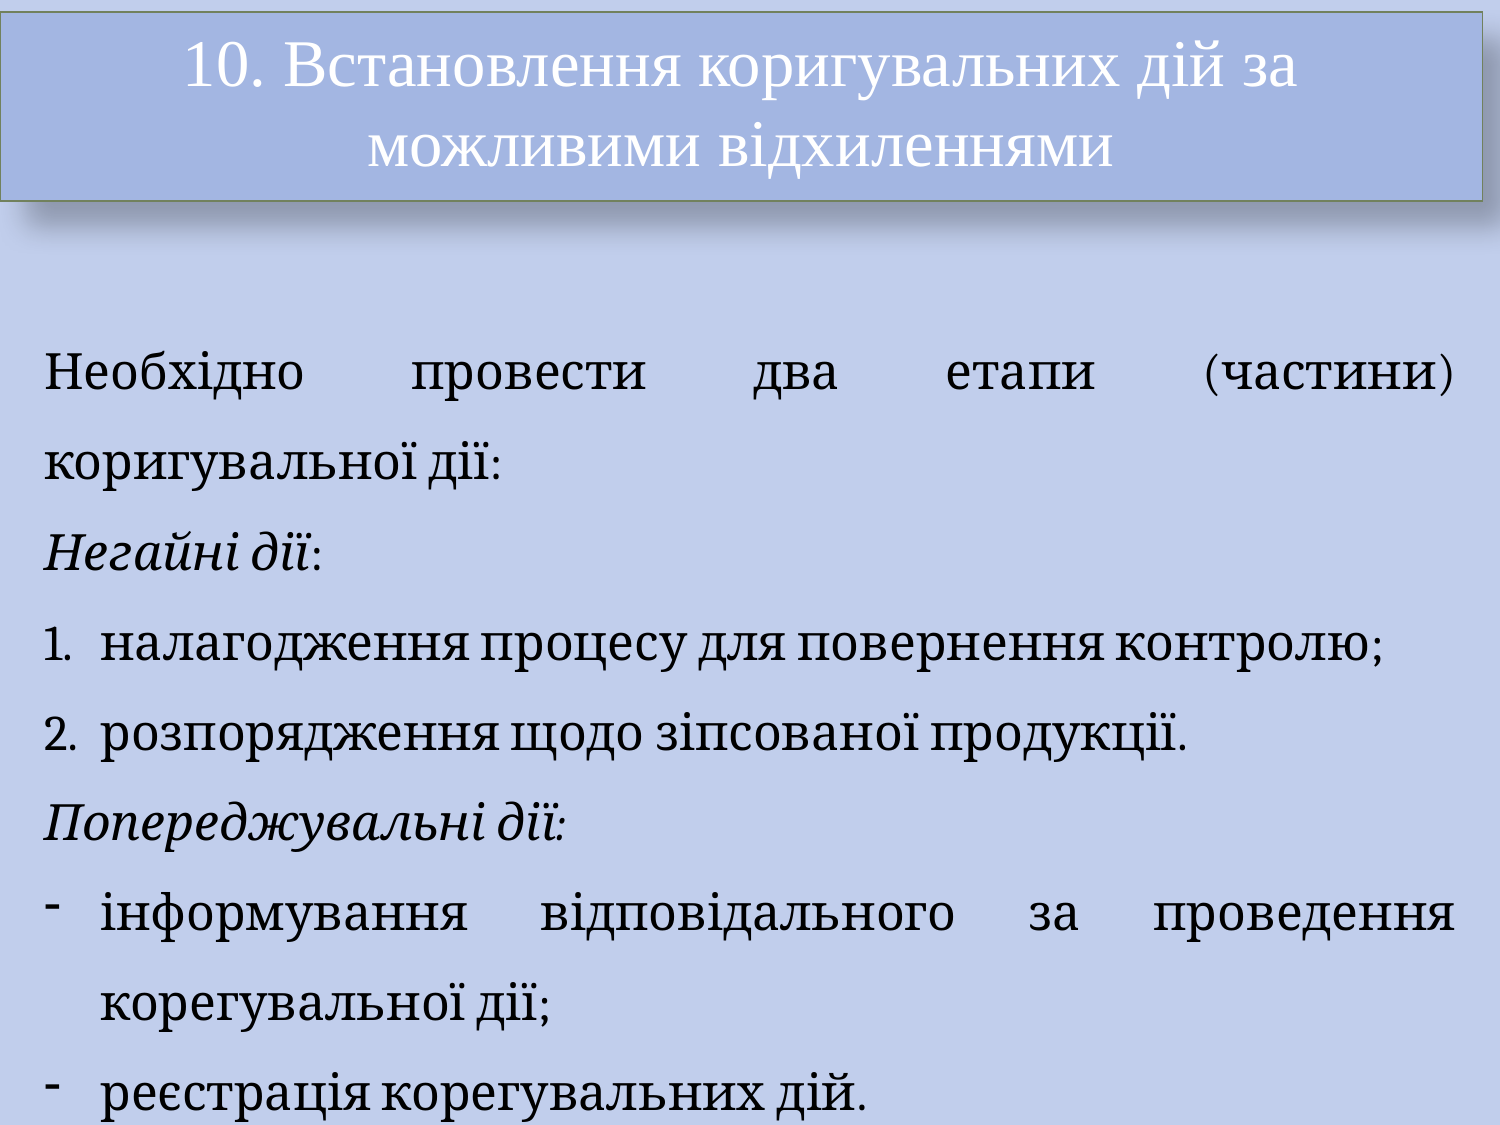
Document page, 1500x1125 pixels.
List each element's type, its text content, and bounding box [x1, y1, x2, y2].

text_box [0, 46, 1360, 122]
text_box Необхідно провести два етапи (частини) коригувальної дії: Негайні дії: налагодження процесу для повернення контролю; розпорядження щодо зіпсованої продукції. Попереджувальні дії: інформування відповідального за проведення корегувальної дії; реєстрація корегувальних дій. [29, 302, 1471, 1125]
text_box 10. Встановлення коригувальних дій за можливими відхиленнями [0, 11, 1483, 202]
